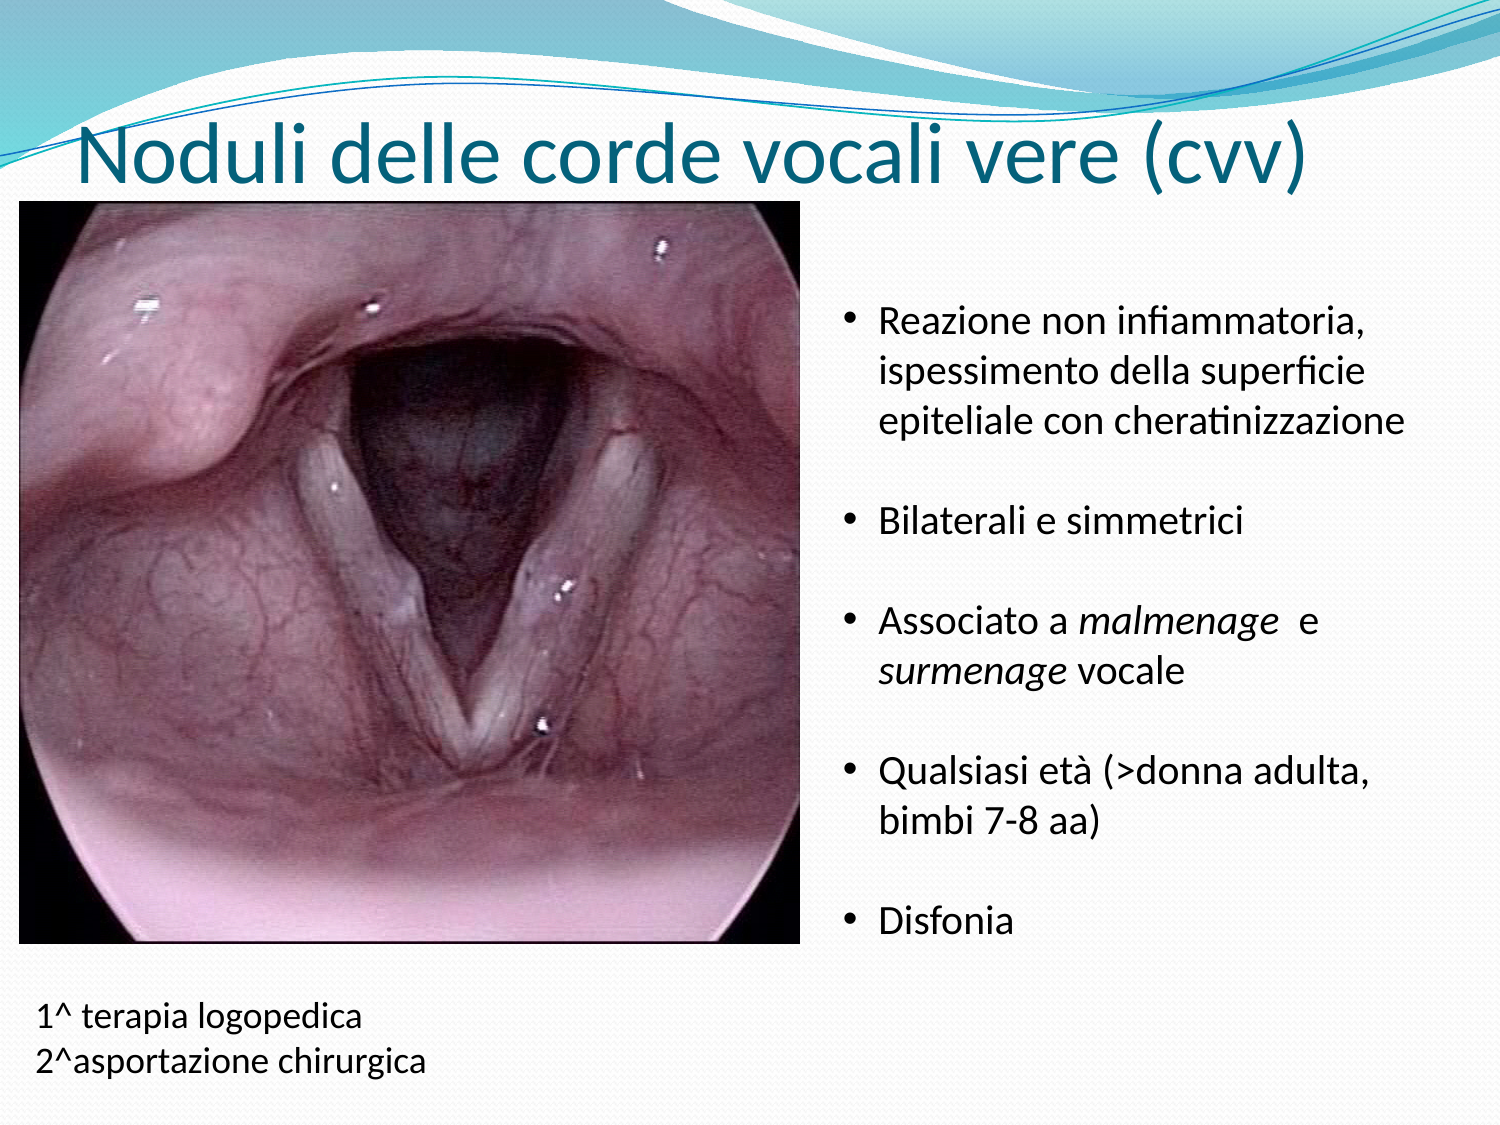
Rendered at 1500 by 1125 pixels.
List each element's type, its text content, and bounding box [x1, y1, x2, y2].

text_box 1^ terapia logopedica 2^asportazione chirurgica [20, 983, 588, 1089]
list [0, 201, 1085, 945]
title Noduli delle corde vocali vere (cvv) [75, 14, 1425, 202]
text_box Reazione non infiammatoria, ispessimento della superficie epiteliale con cheratinizzazione Bilaterali e simmetrici Associato a malmenage e surmenage vocale Qualsiasi età (>donna adulta, bimbi 7-8 aa) Disfonia [1088, 285, 1481, 951]
